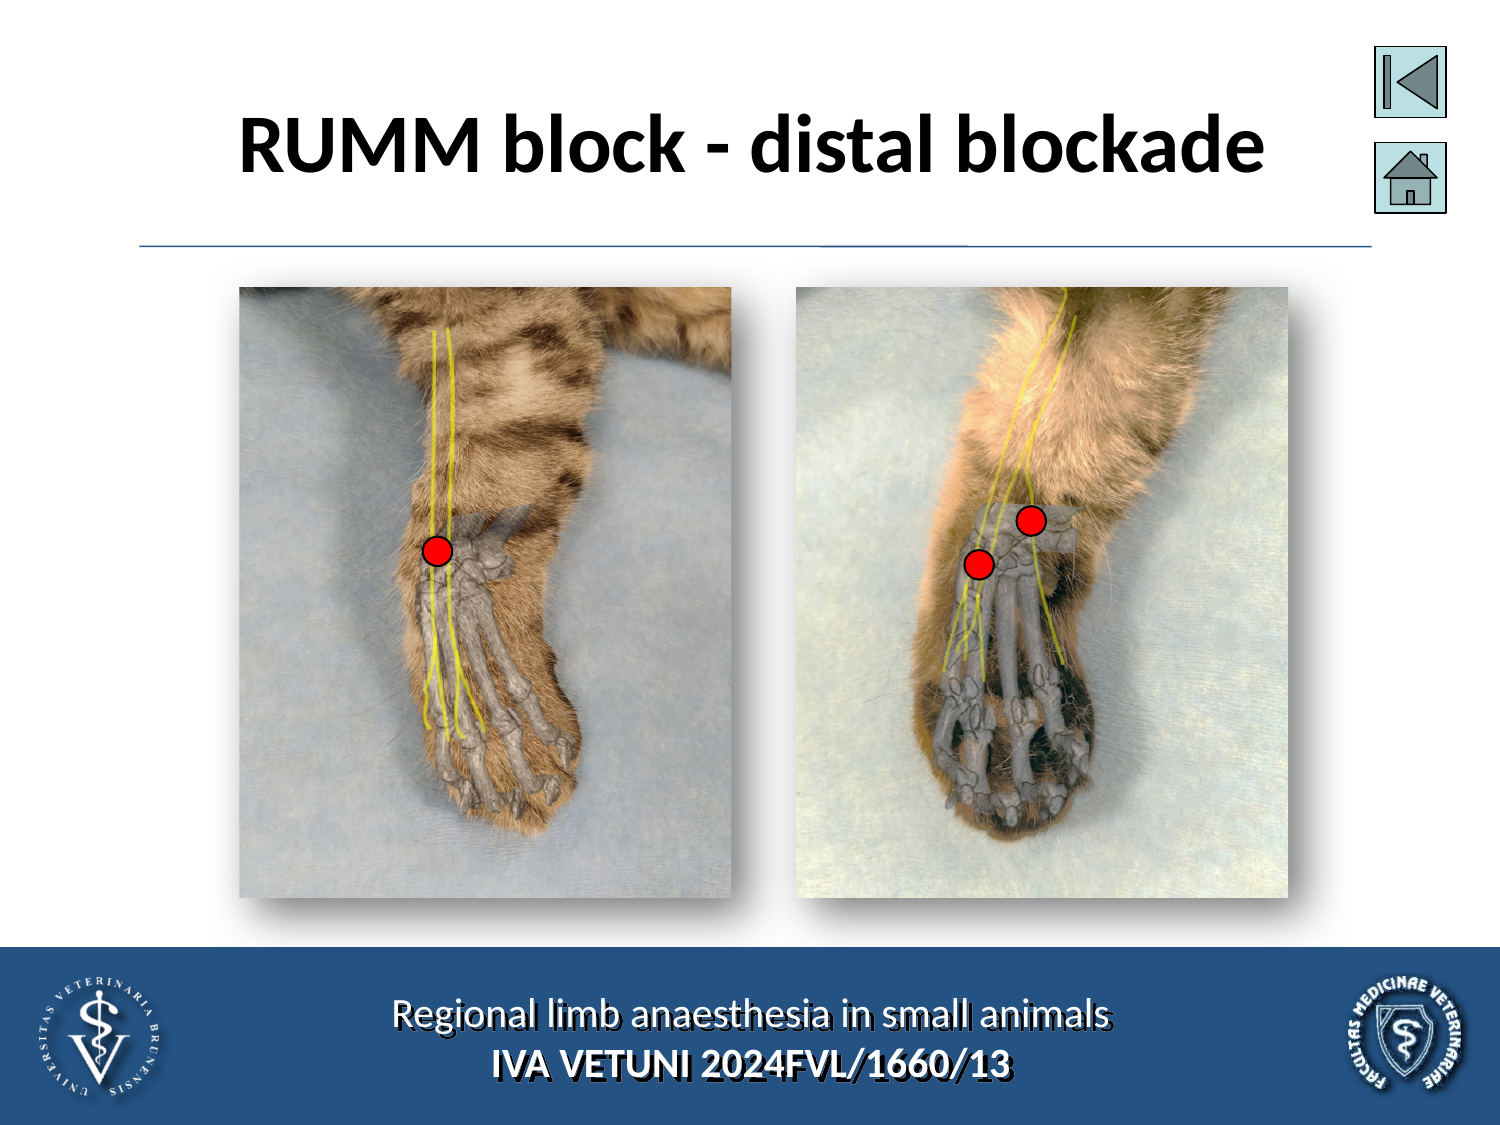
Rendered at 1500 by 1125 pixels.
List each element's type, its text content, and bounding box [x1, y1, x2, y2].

text_box [1375, 76, 1446, 118]
text_box [1375, 142, 1446, 214]
text_box [0, 0, 1500, 74]
title RUMM block - distal blockade [135, 76, 1370, 233]
picture [796, 287, 1289, 898]
picture [39, 977, 159, 1096]
picture [1348, 976, 1461, 1089]
picture [239, 287, 732, 898]
